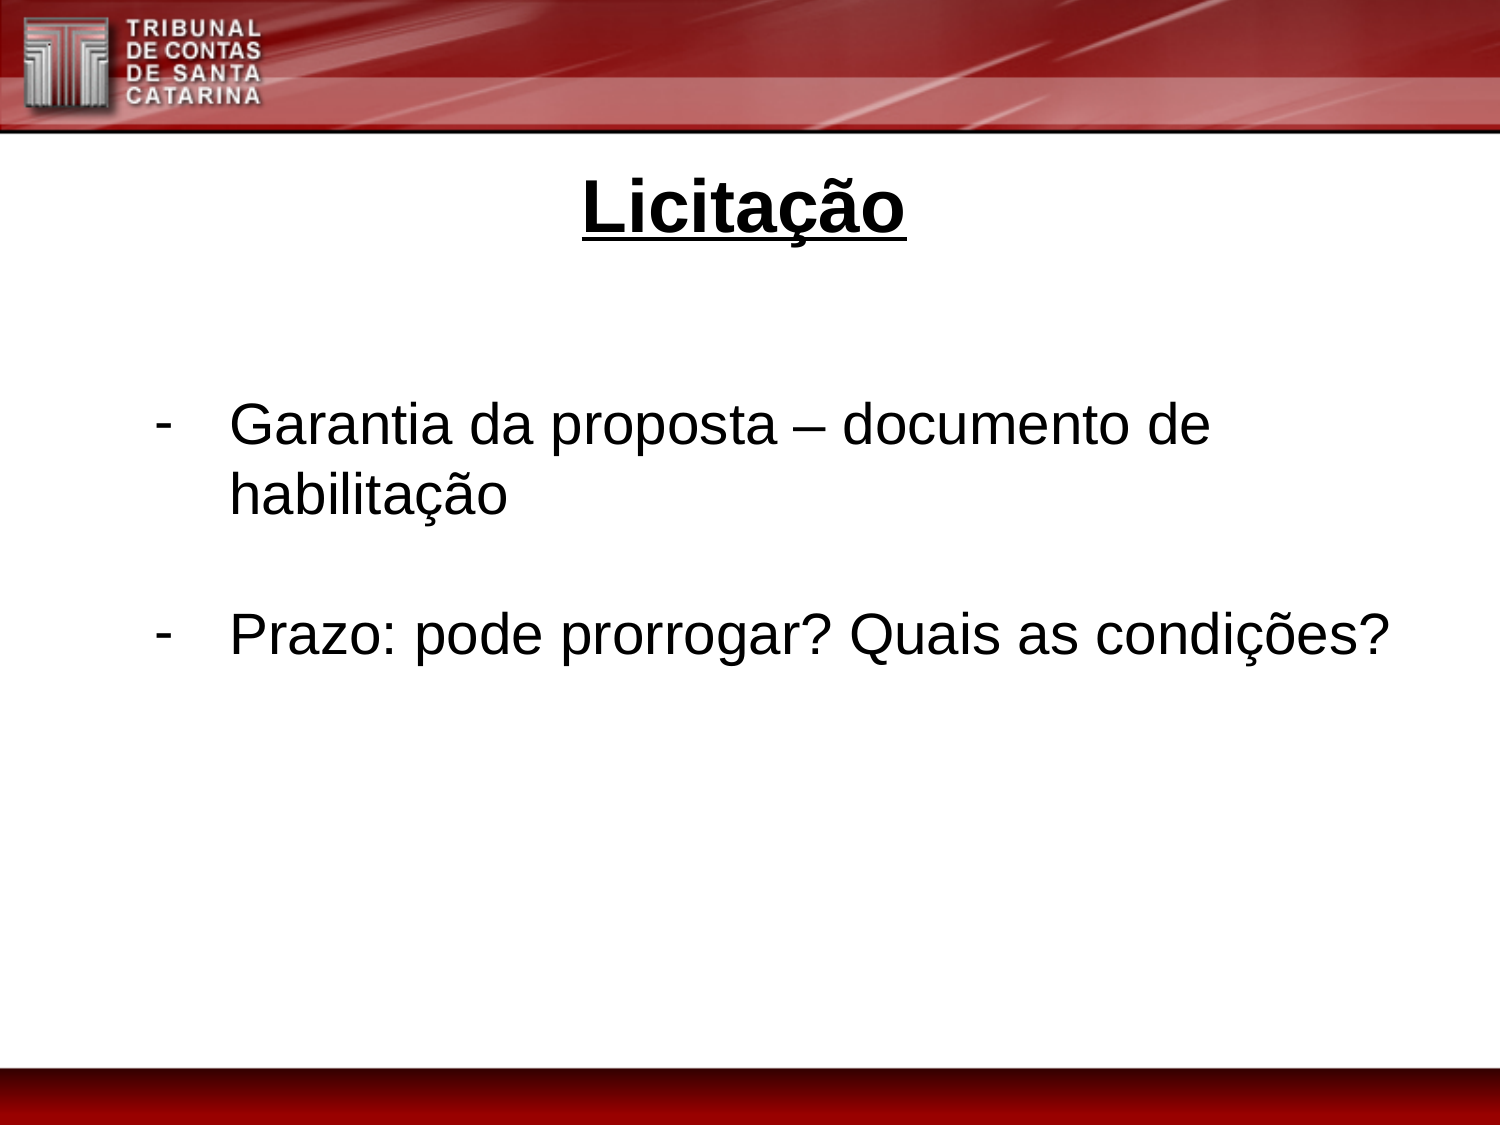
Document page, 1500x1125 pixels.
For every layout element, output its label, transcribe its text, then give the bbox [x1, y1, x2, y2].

title Licitação [29, 148, 1459, 256]
picture [0, 0, 1500, 1125]
text_box Garantia da proposta – documento de habilitação Prazo: pode prorrogar? Quais as condições? [64, 378, 1424, 814]
